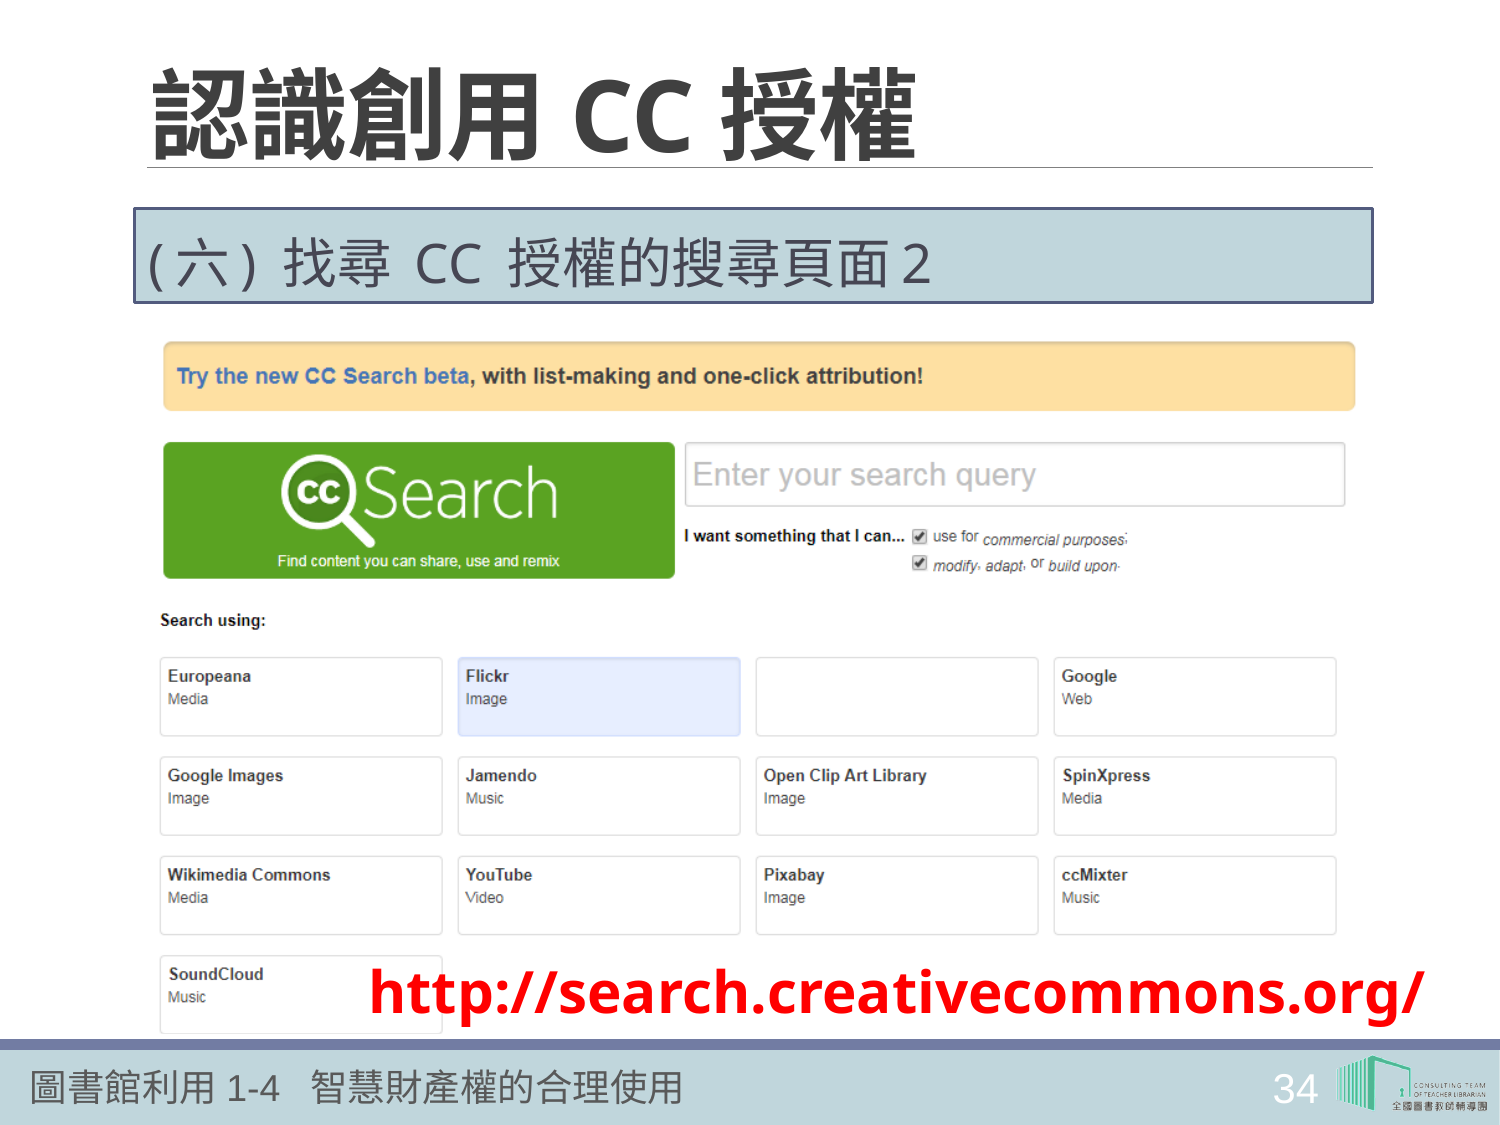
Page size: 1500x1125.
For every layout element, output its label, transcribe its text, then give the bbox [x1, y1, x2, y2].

picture [142, 329, 1488, 1125]
text_box http://search.creativecommons.org/ [1373, 947, 1441, 1033]
list (六) 找尋 CC 授權的搜尋頁面2 [133, 207, 1374, 304]
title 認識創用CC授權 [135, 59, 1373, 181]
